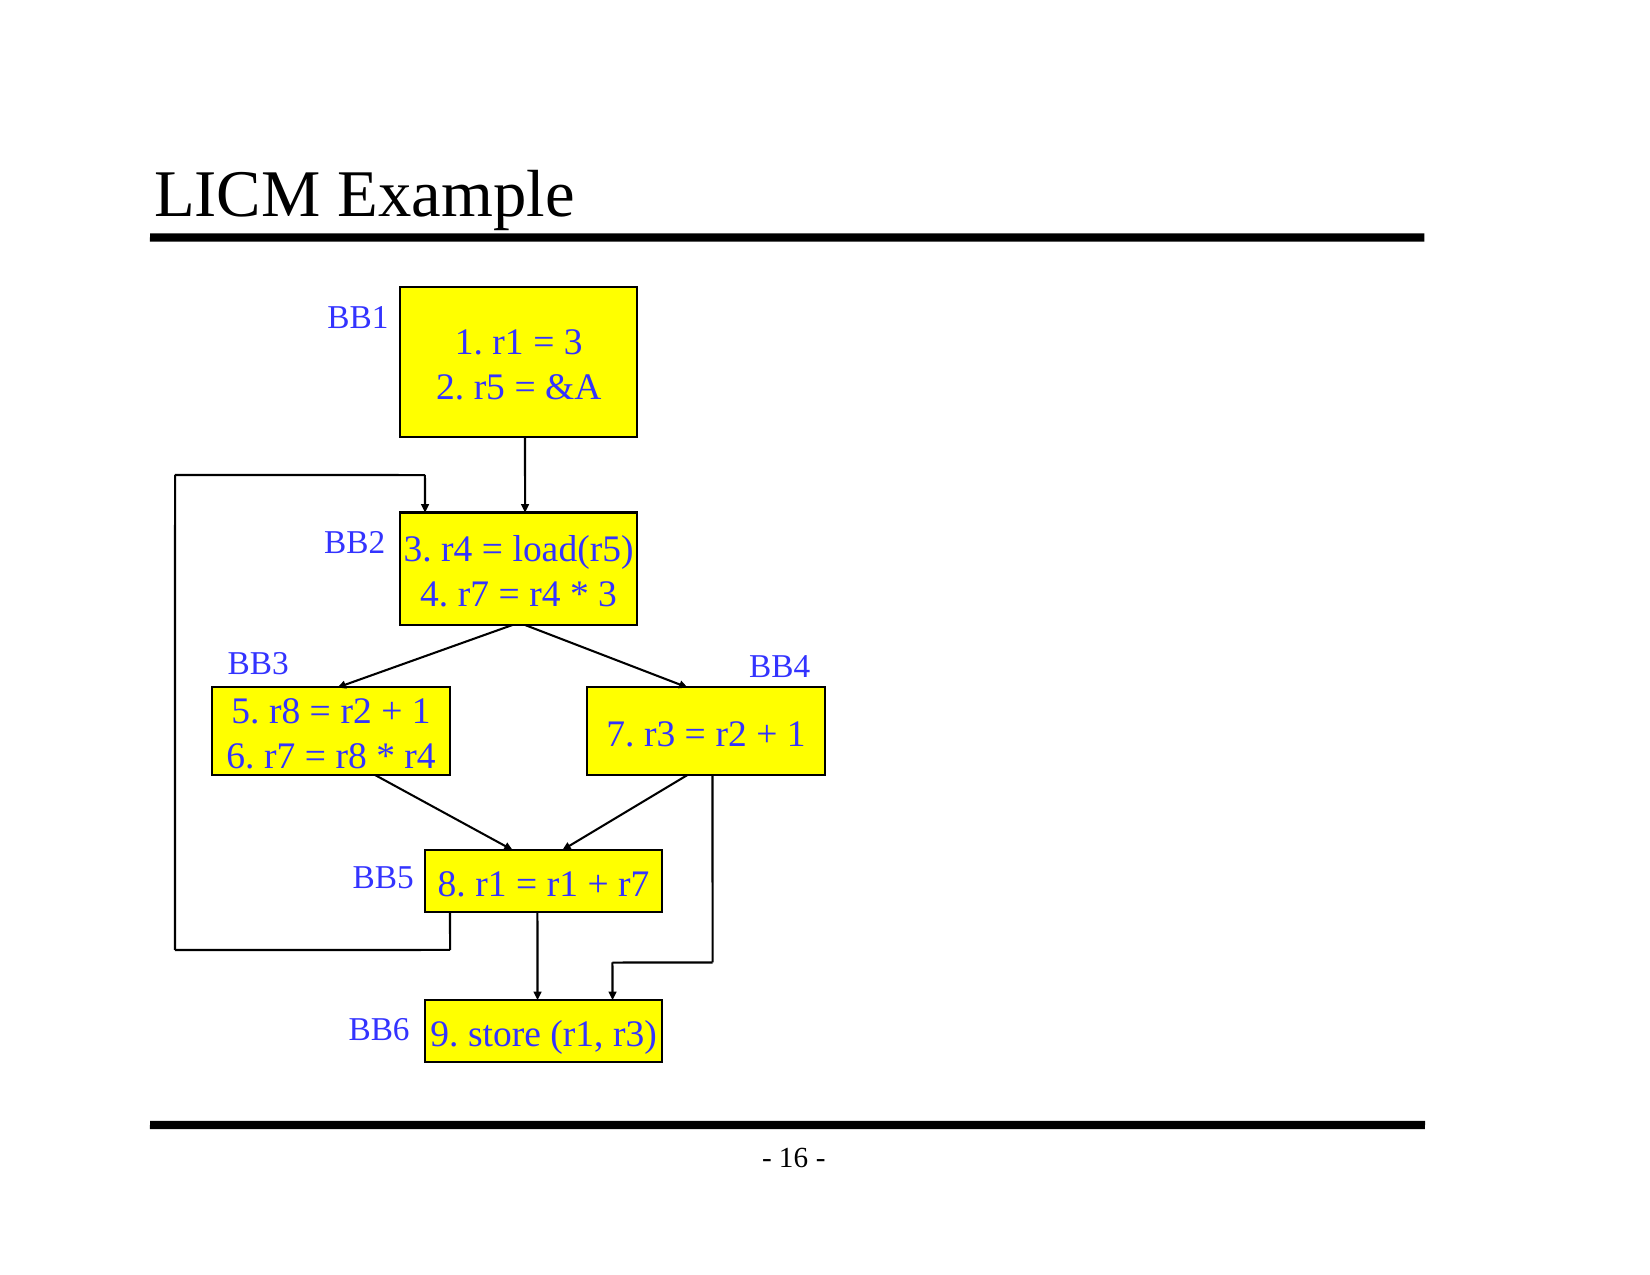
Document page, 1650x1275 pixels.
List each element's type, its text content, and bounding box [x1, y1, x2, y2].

text_box 8. r1 = r1 + r7 [424, 849, 663, 913]
text_box BB3 [212, 634, 304, 689]
text_box [420, 474, 430, 513]
text_box BB6 [333, 999, 425, 1055]
text_box 9. store (r1, r3) [424, 999, 663, 1063]
text_box BB2 [309, 512, 401, 568]
text_box BB5 [337, 848, 429, 903]
text_box BB4 [734, 636, 826, 692]
text_box [608, 962, 617, 1000]
text_box [533, 912, 542, 1000]
text_box BB1 [312, 287, 404, 343]
text_box [374, 774, 513, 850]
text_box [559, 556, 591, 617]
text_box [520, 437, 530, 513]
text_box [562, 774, 688, 850]
text_box 5. r8 = r2 + 1 6. r7 = r8 * r4 [212, 687, 450, 775]
text_box 3. r4 = load(r5) 4. r7 = r4 * 3 [399, 512, 638, 625]
text_box [337, 624, 513, 689]
text_box 1. r1 = 3 2. r5 = &A [399, 287, 638, 438]
text_box 7. r3 = r2 + 1 [587, 687, 825, 775]
title LICM Example [137, 137, 1413, 239]
text_box [524, 624, 688, 689]
